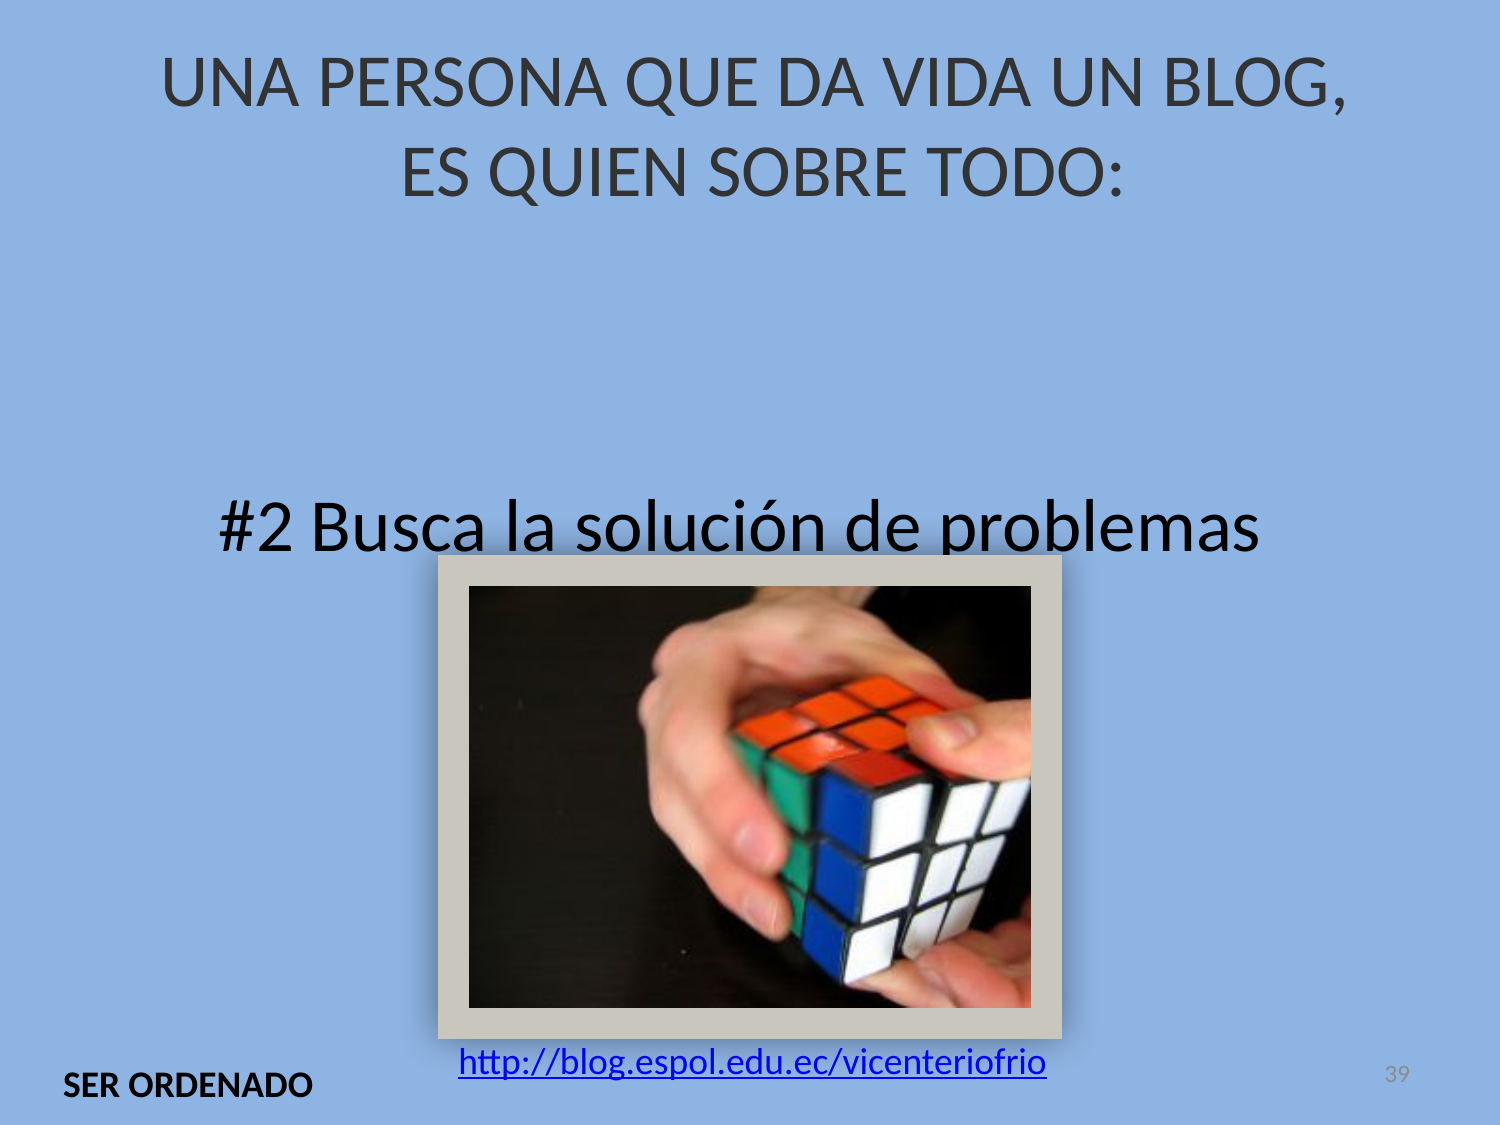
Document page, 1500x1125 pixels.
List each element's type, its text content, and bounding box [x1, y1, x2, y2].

slide_number 39 [1074, 1042, 1425, 1103]
text_box SER ORDENADO [48, 1052, 329, 1113]
picture [468, 585, 1032, 1008]
text_box #2 Busca la solución de problemas [203, 469, 1278, 575]
text_box http://blog.espol.edu.ec/vicenteriofrio [443, 1029, 1063, 1089]
text_box UNA PERSONA QUE DA VIDA UN BLOG, ES QUIEN SOBRE TODO: [145, 23, 1366, 219]
